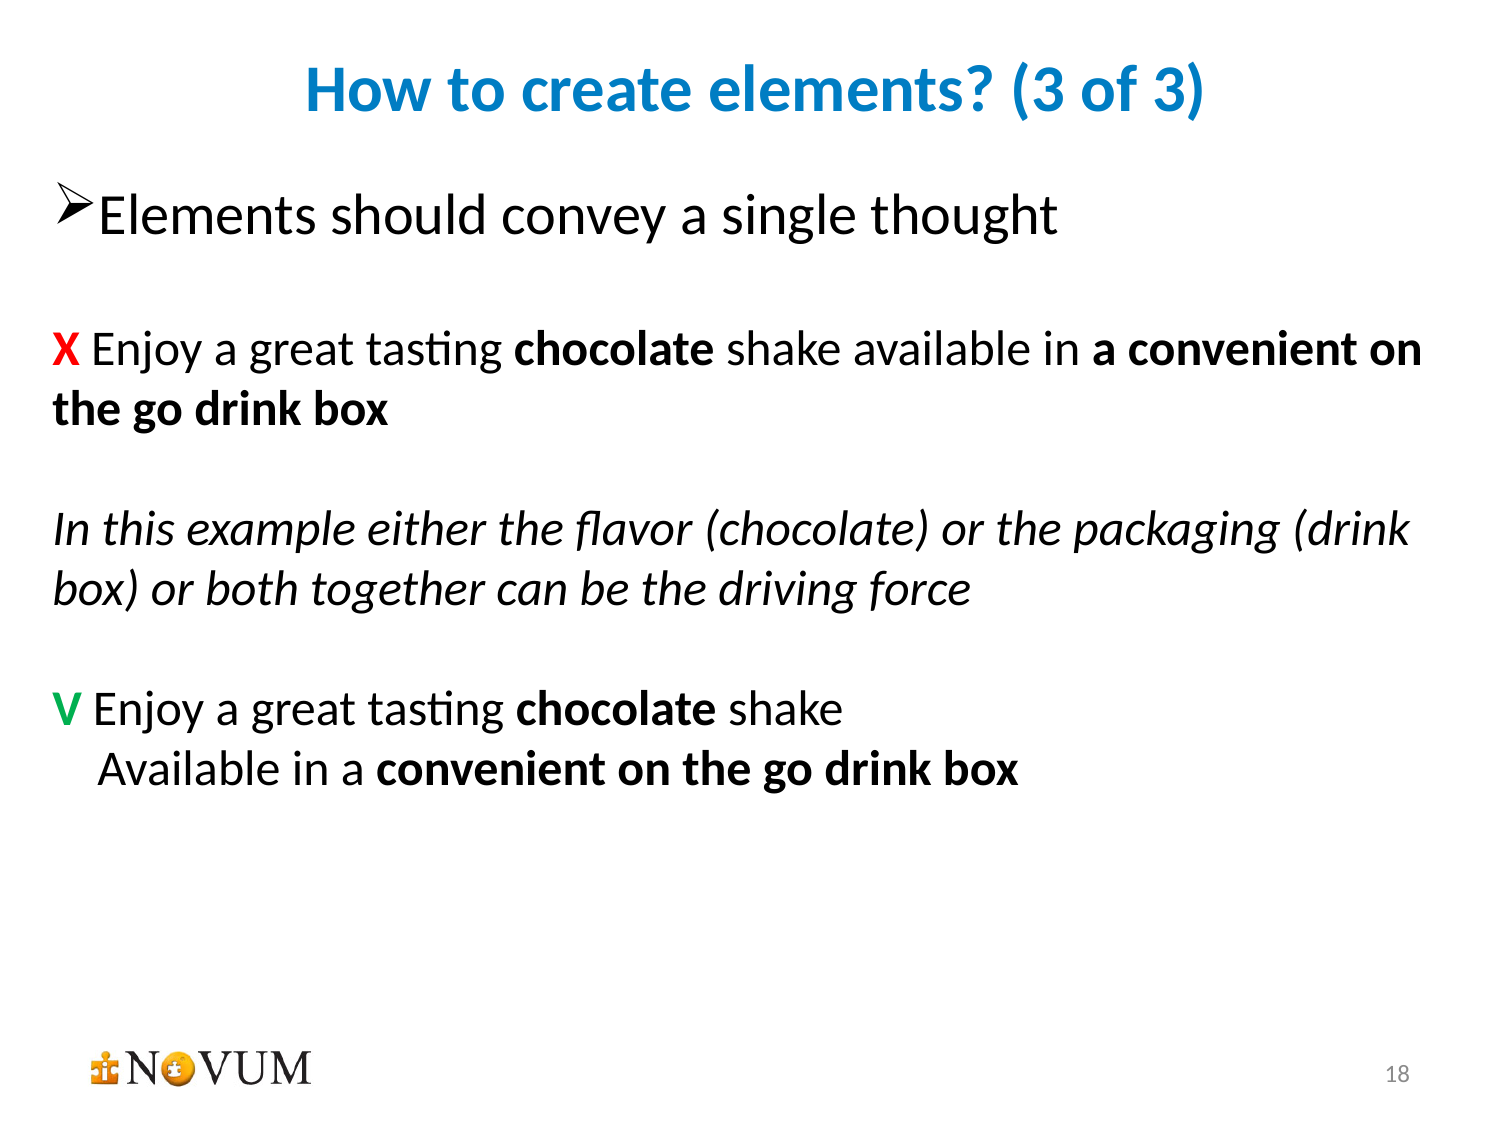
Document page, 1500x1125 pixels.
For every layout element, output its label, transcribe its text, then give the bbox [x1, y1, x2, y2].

text_box Elements should convey a single thought X Enjoy a great tasting chocolate shake available in a convenient on the go drink box In this example either the flavor (chocolate) or the packaging (drink box) or both together can be the driving force V Enjoy a great tasting chocolate shake Available in a convenient on the go drink box [37, 168, 1463, 1125]
picture [87, 1049, 316, 1088]
slide_number 18 [1074, 1042, 1425, 1103]
text_box How to create elements? (3 of 3) [87, 37, 1425, 133]
